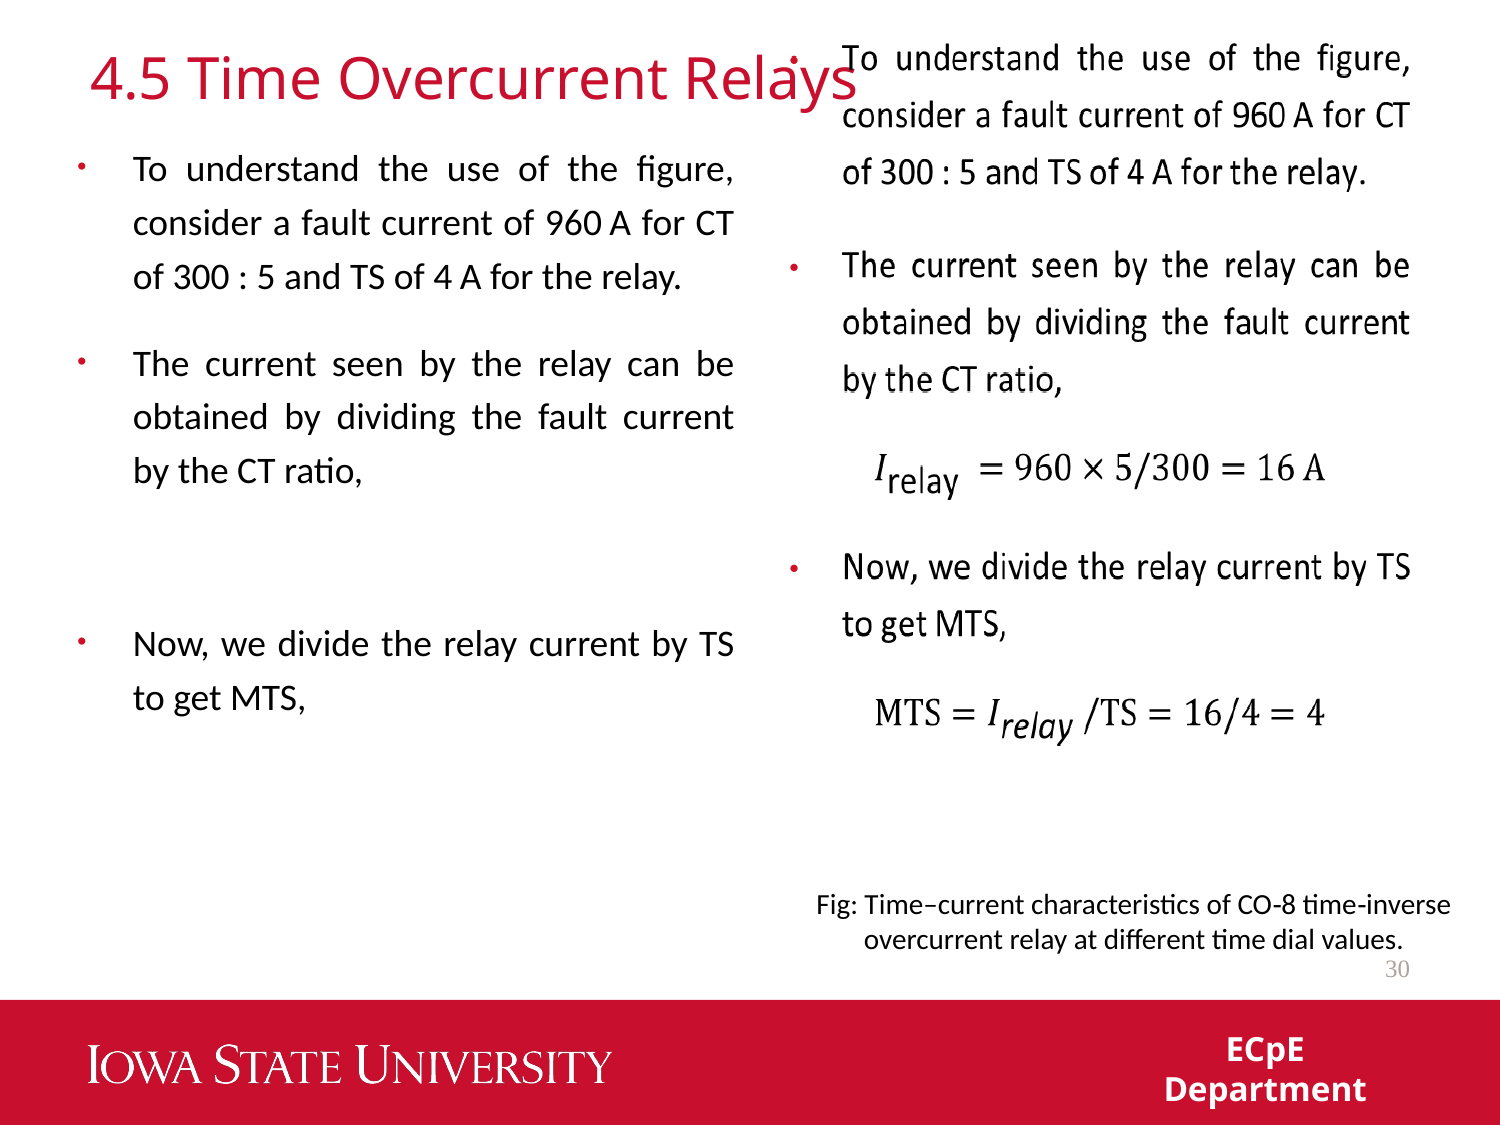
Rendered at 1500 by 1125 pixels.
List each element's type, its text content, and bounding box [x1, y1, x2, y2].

slide_number 30 [1074, 963, 1425, 998]
picture [773, 19, 1431, 876]
title 4.5 Time Overcurrent Relays [74, 24, 768, 128]
text_box Fig: Time–current characteristics of CO‐8 time‐inverse overcurrent relay at different time dial values. [773, 877, 1495, 963]
picture [87, 1044, 613, 1088]
footer ECpE Department [1105, 1038, 1425, 1099]
